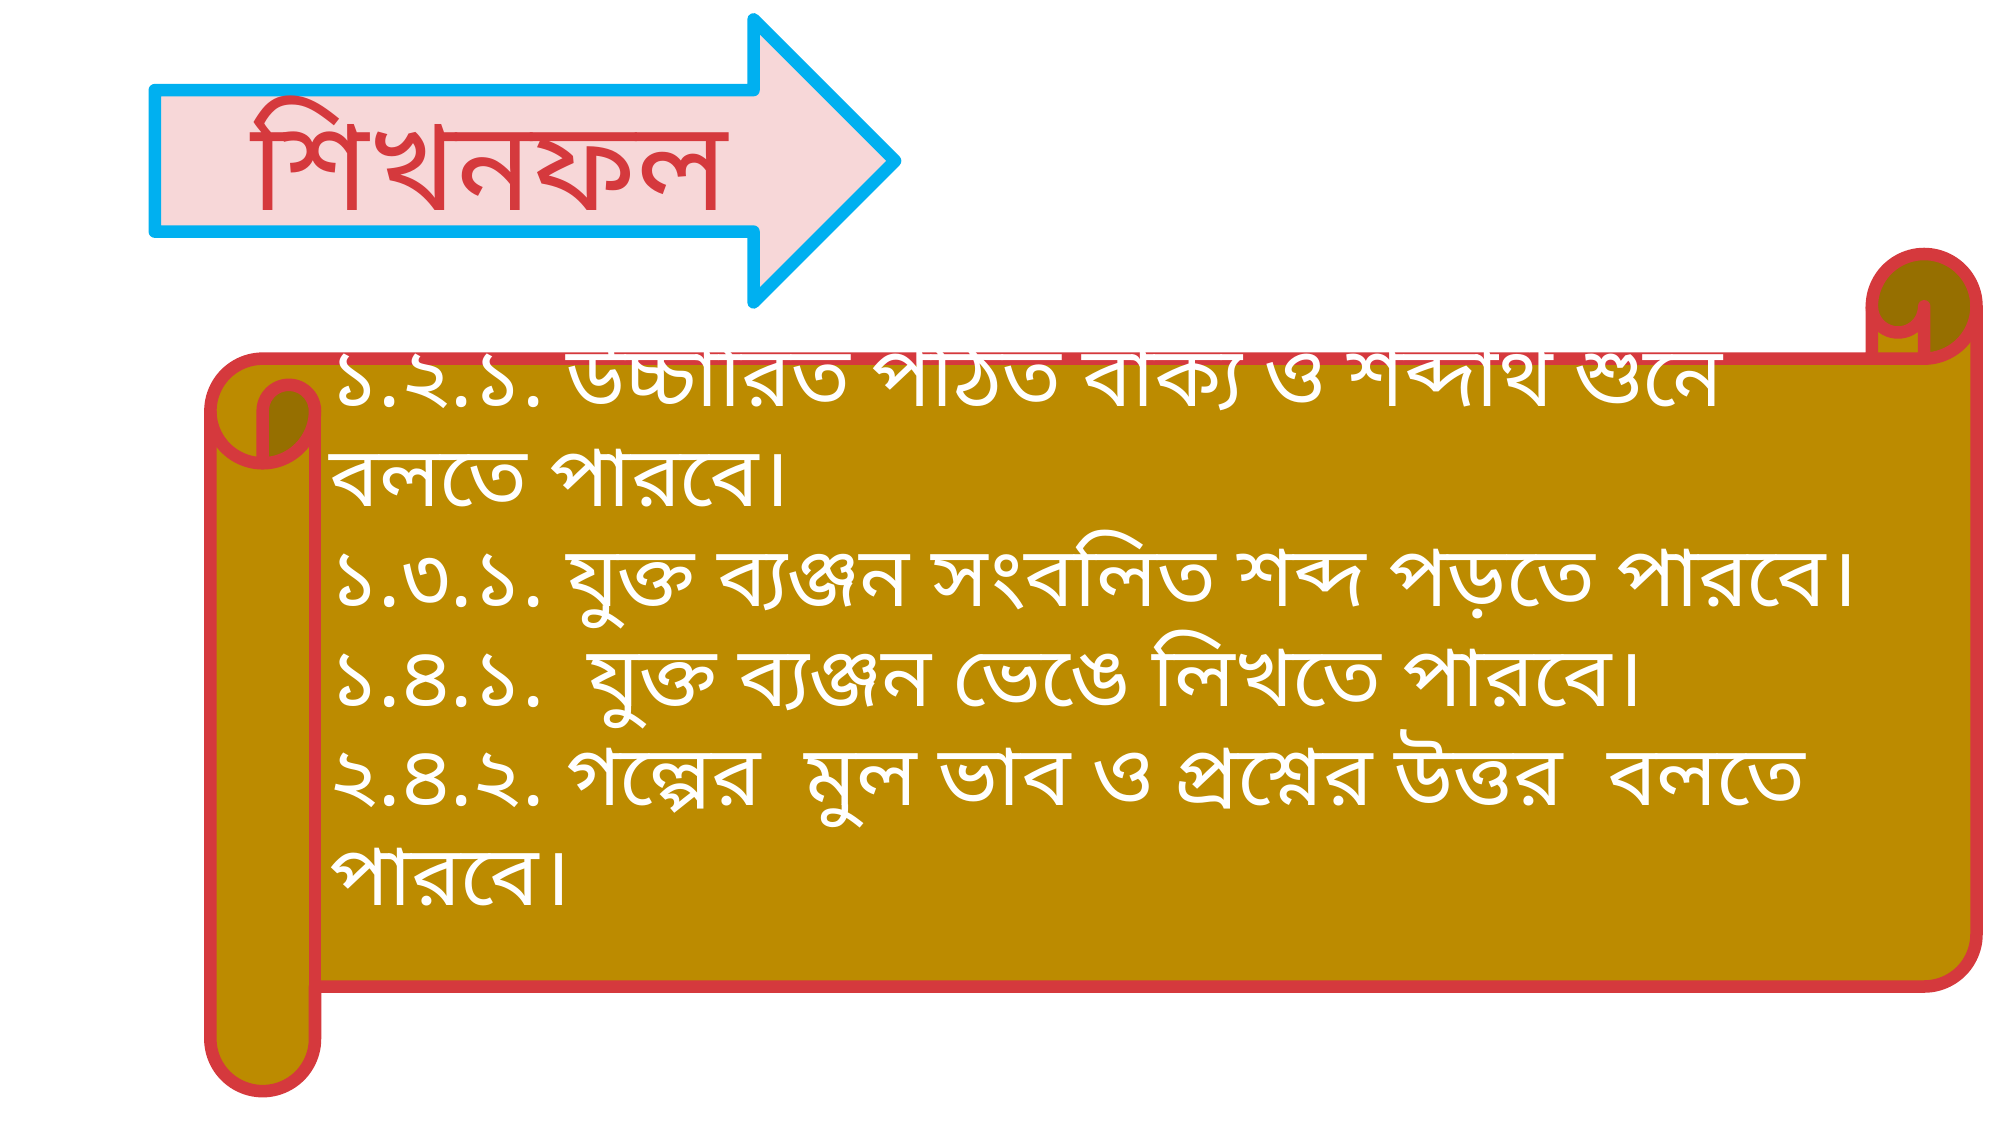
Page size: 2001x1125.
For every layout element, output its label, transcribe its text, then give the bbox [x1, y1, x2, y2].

text_box ১.২.১. উচ্চারিত পঠিত বাক্য ও শব্দার্থ শুনে বলতে পারবে। ১.৩.১. যুক্ত ব্যঞ্জন সংবলিত শব্দ পড়তে পারবে। ১.৪.১. যুক্ত ব্যঞ্জন ভেঙে লিখতে পারবে। ২.৪.২. গল্পের মুল ভাব ও প্রশ্নের উত্তর বলতে পারবে। [209, 253, 1978, 1093]
text_box শিখনফল [153, 18, 896, 304]
